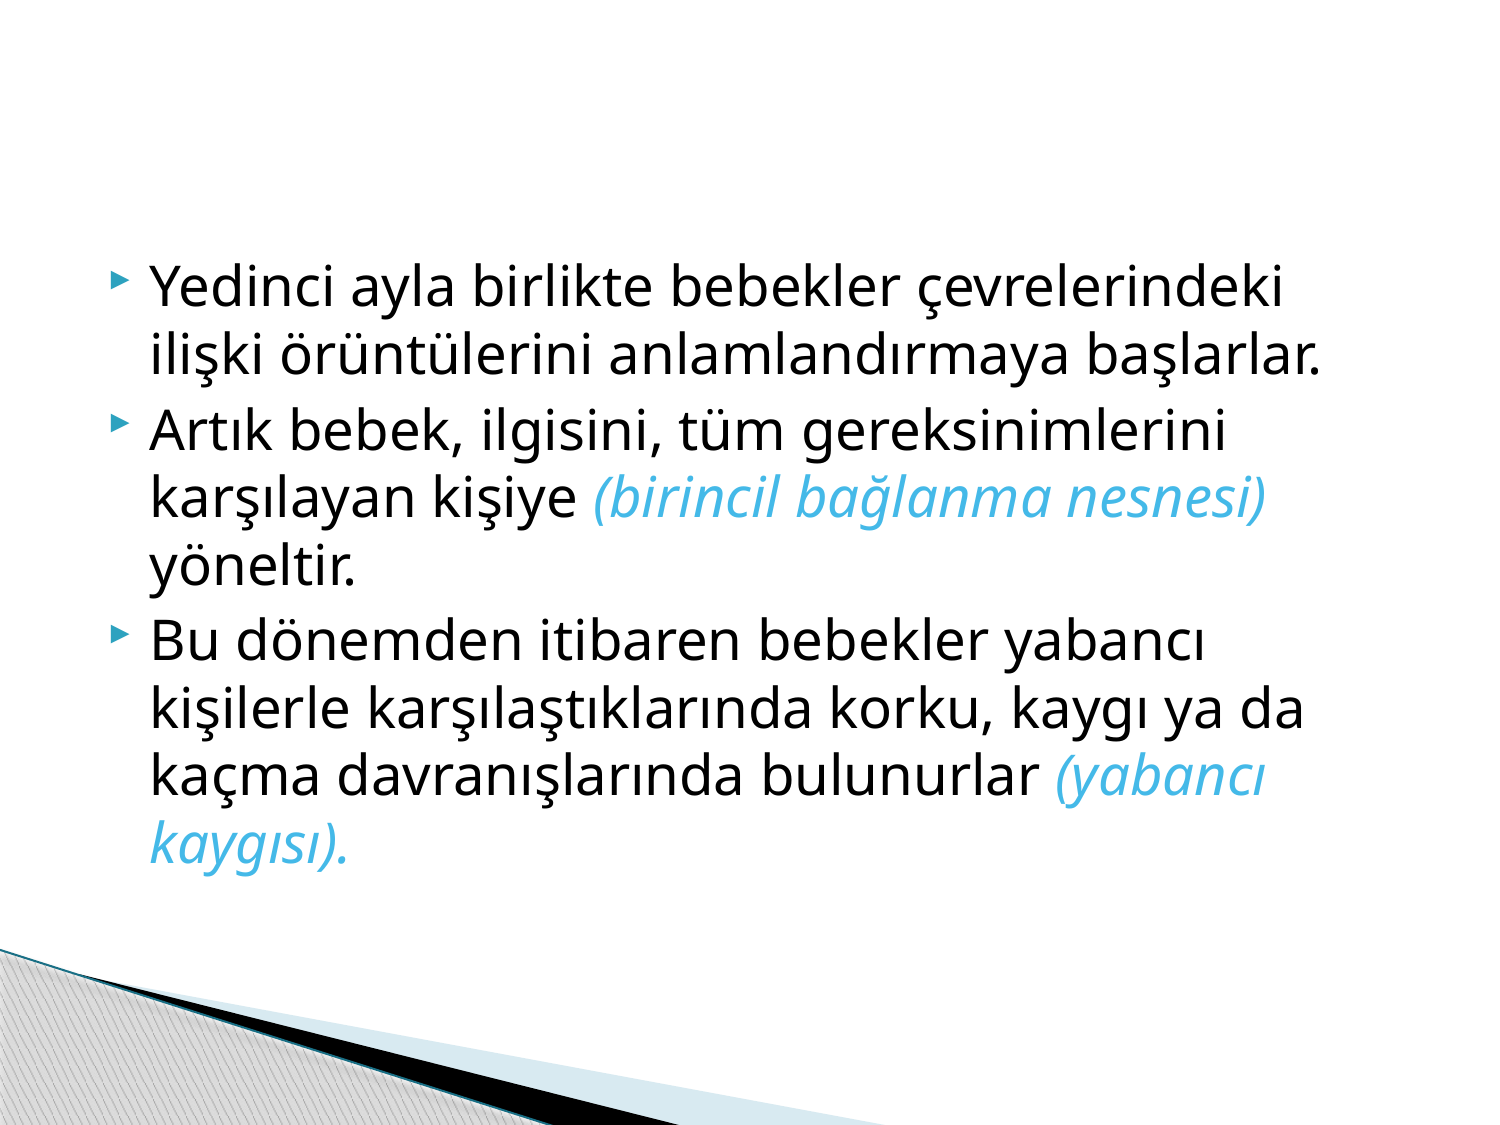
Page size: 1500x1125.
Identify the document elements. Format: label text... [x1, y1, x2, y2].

list Yedinci ayla birlikte bebekler çevrelerindeki ilişki örüntülerini anlamlandırmaya başlarlar. Artık bebek, ilgisini, tüm gereksinimlerini karşılayan kişiye (birincil bağlanma nesnesi) yöneltir. Bu dönemden itibaren bebekler yabancı kişilerle karşılaştıklarında korku, kaygı ya da kaçma davranışlarında bulunurlar (yabancı kaygısı). [75, 243, 1425, 986]
